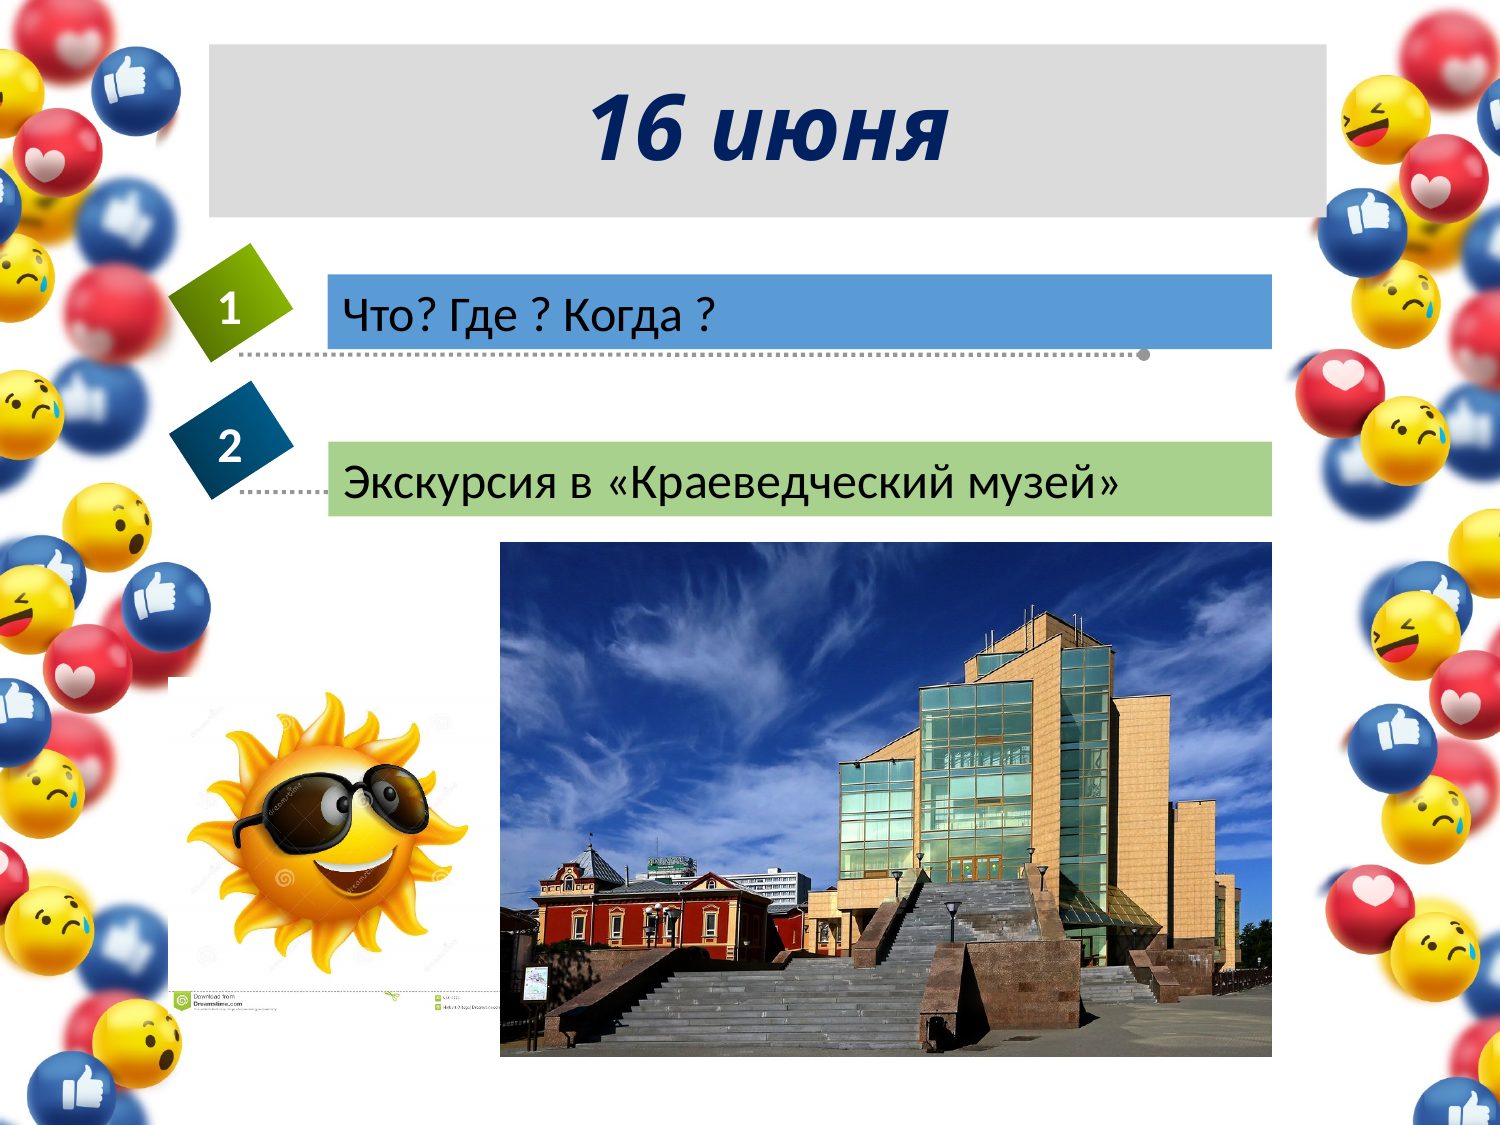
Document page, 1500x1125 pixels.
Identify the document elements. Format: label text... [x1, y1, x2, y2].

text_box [181, 263, 1272, 355]
picture [0, 0, 1500, 1125]
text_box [182, 400, 1272, 518]
title 16 июня [209, 44, 1327, 218]
